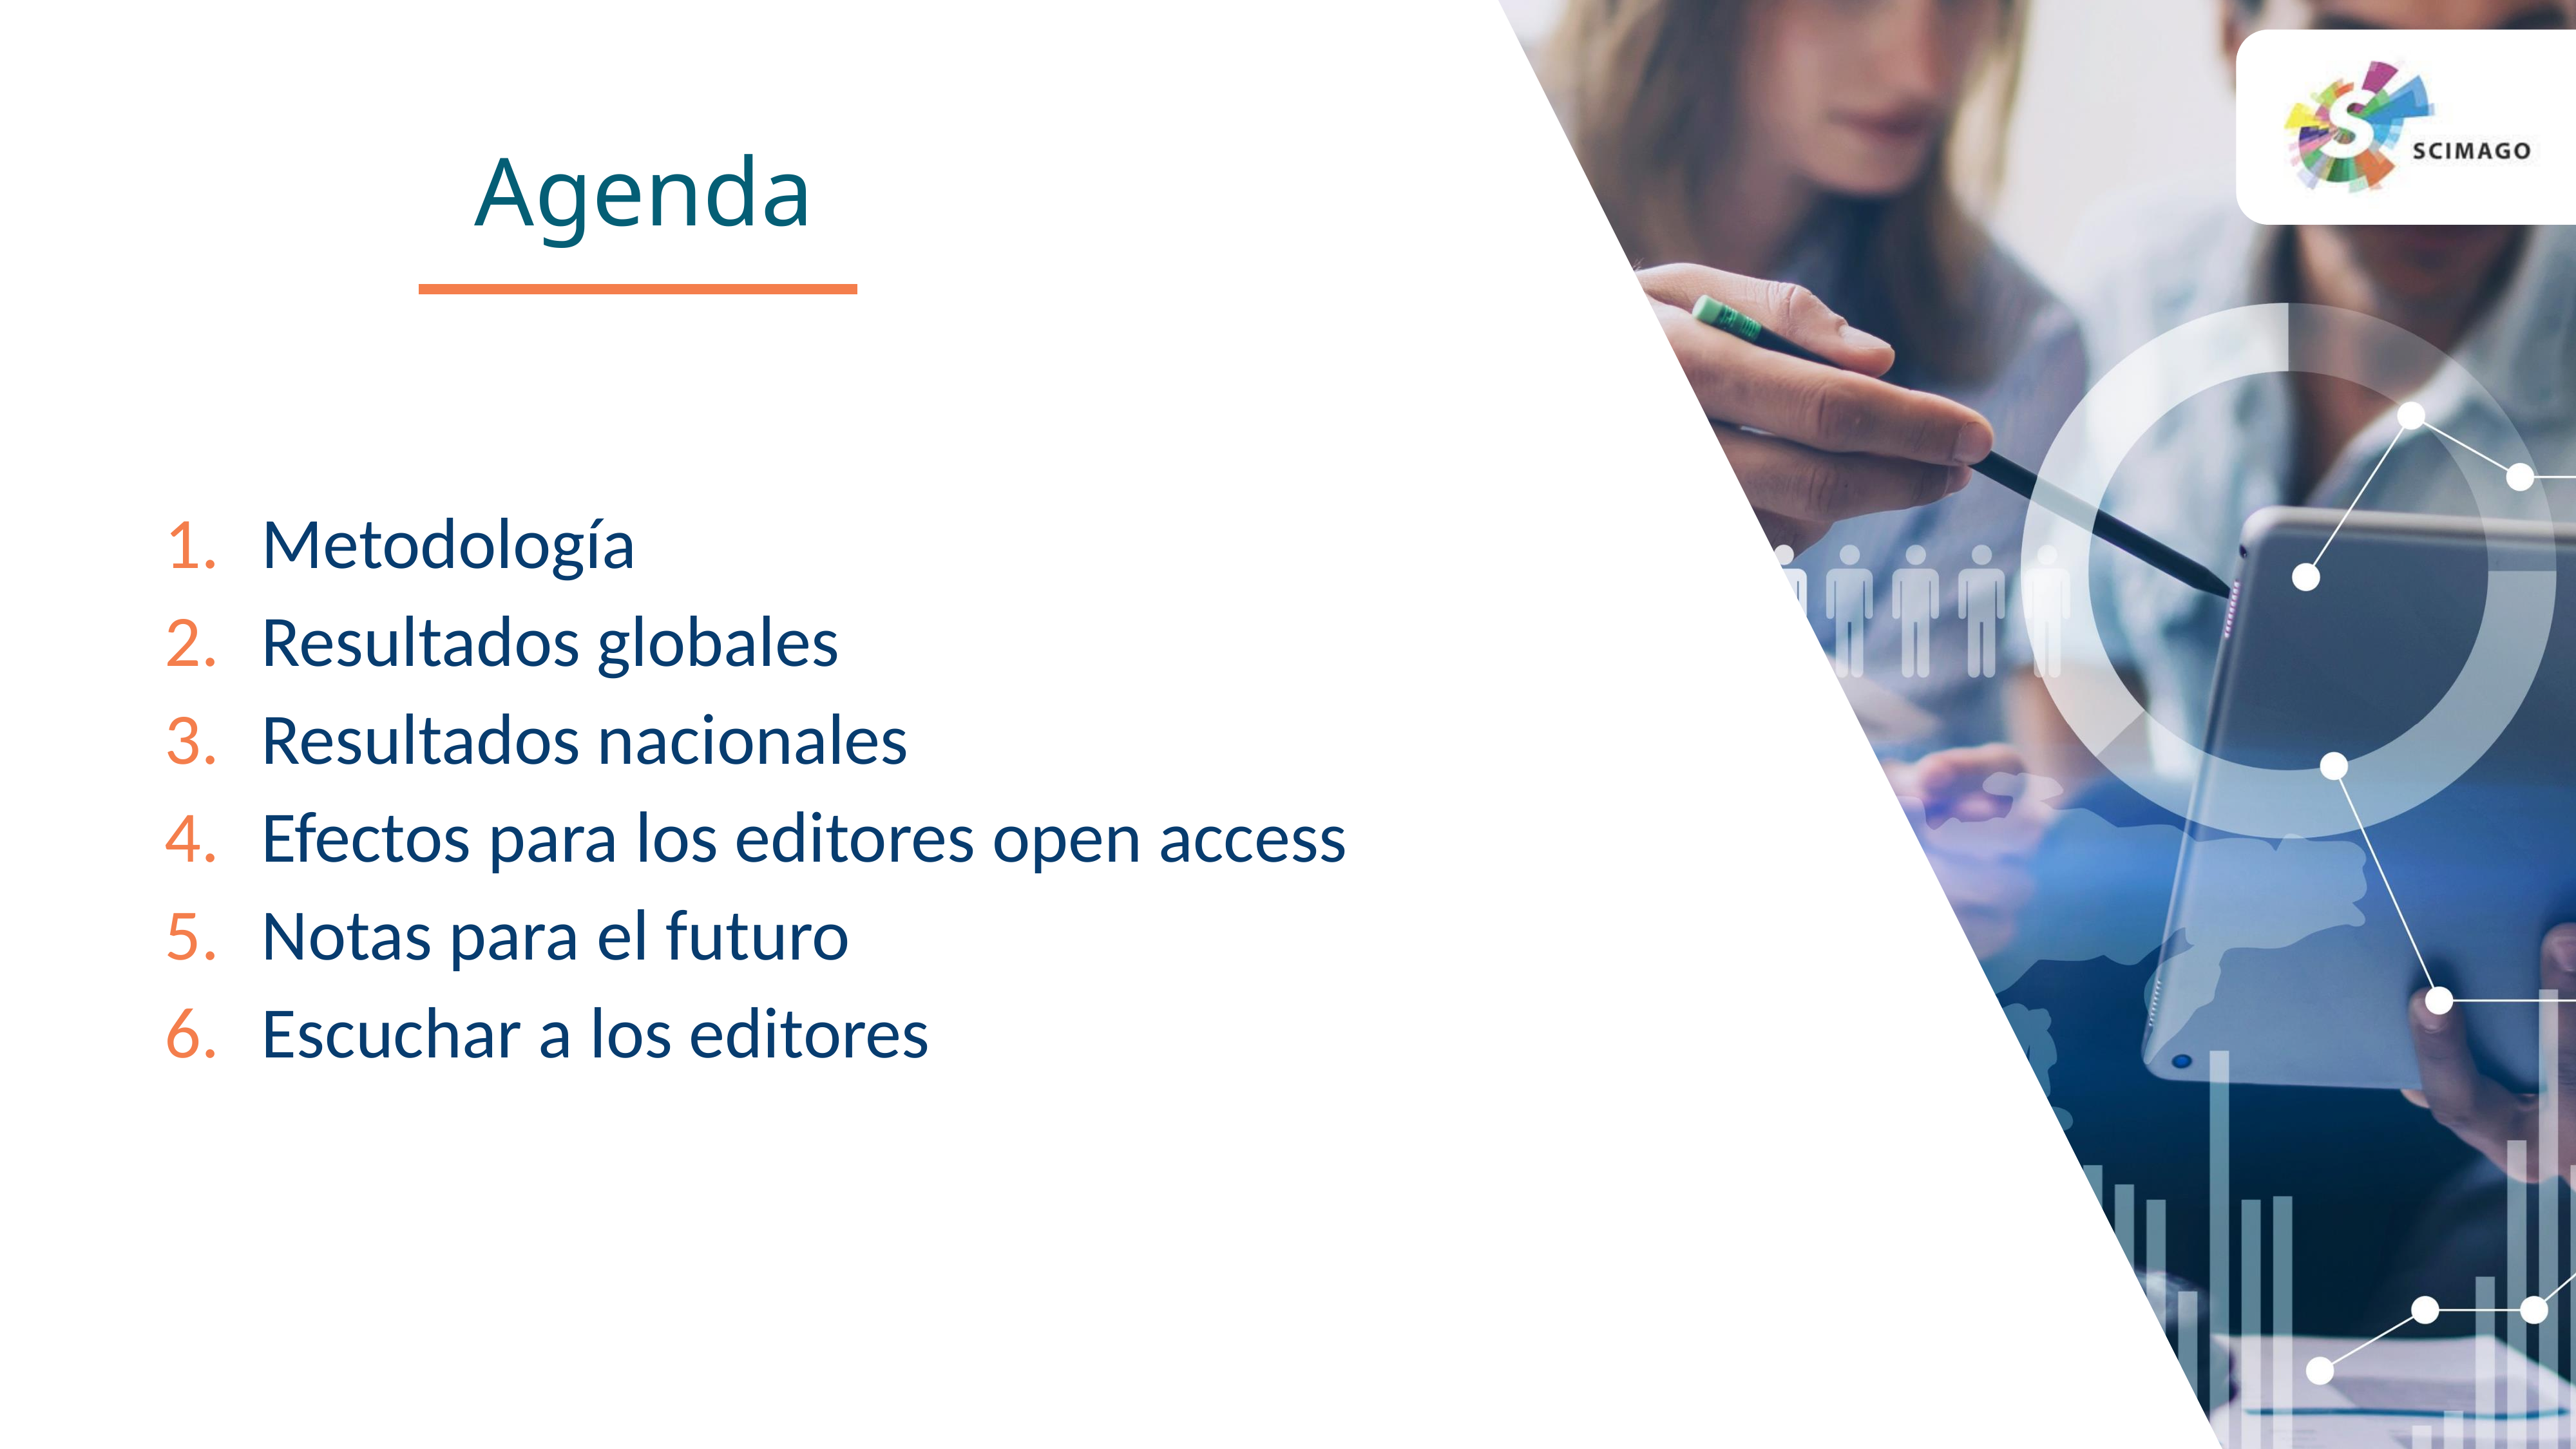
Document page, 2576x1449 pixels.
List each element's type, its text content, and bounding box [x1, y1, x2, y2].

text_box Metodología Resultados globales Resultados nacionales Efectos para los editores open access Notas para el futuro Escuchar a los editores [155, 480, 1498, 1172]
text_box Agenda [465, 127, 1411, 249]
picture [1498, 0, 2576, 1449]
